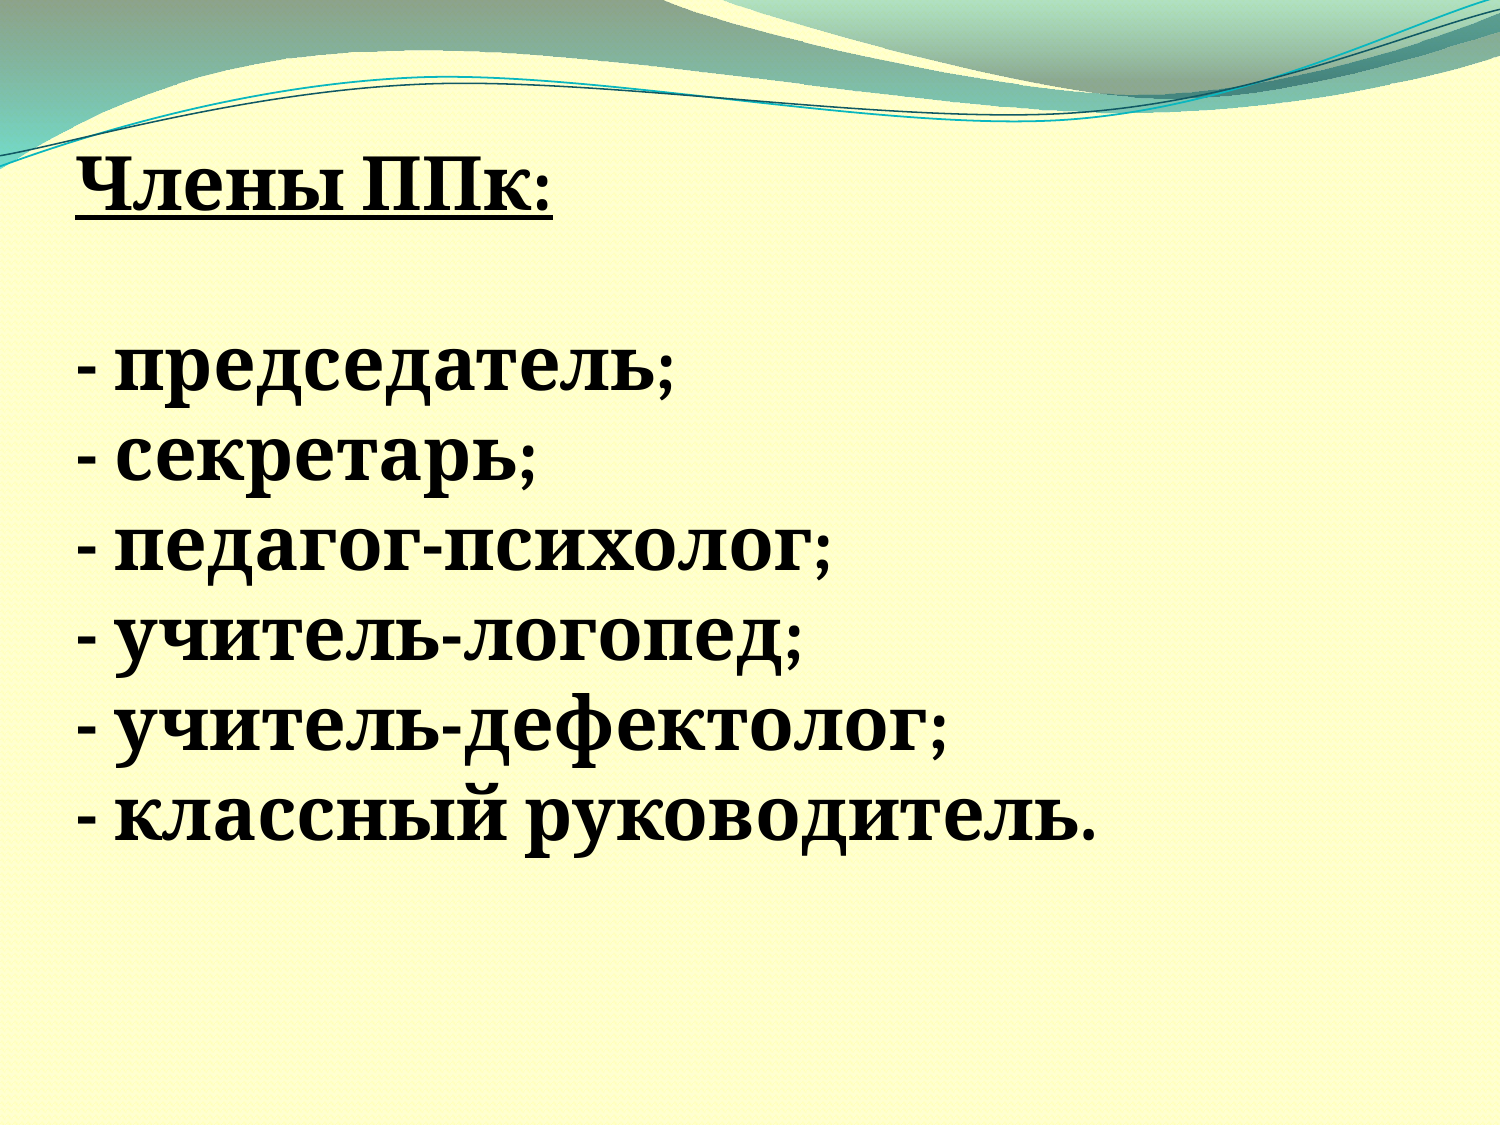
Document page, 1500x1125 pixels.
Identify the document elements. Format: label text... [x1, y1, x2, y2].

title Члены ППк: - председатель; - секретарь; - педагог-психолог; - учитель-логопед; - учитель-дефектолог; - классный руководитель. [75, 115, 1438, 856]
